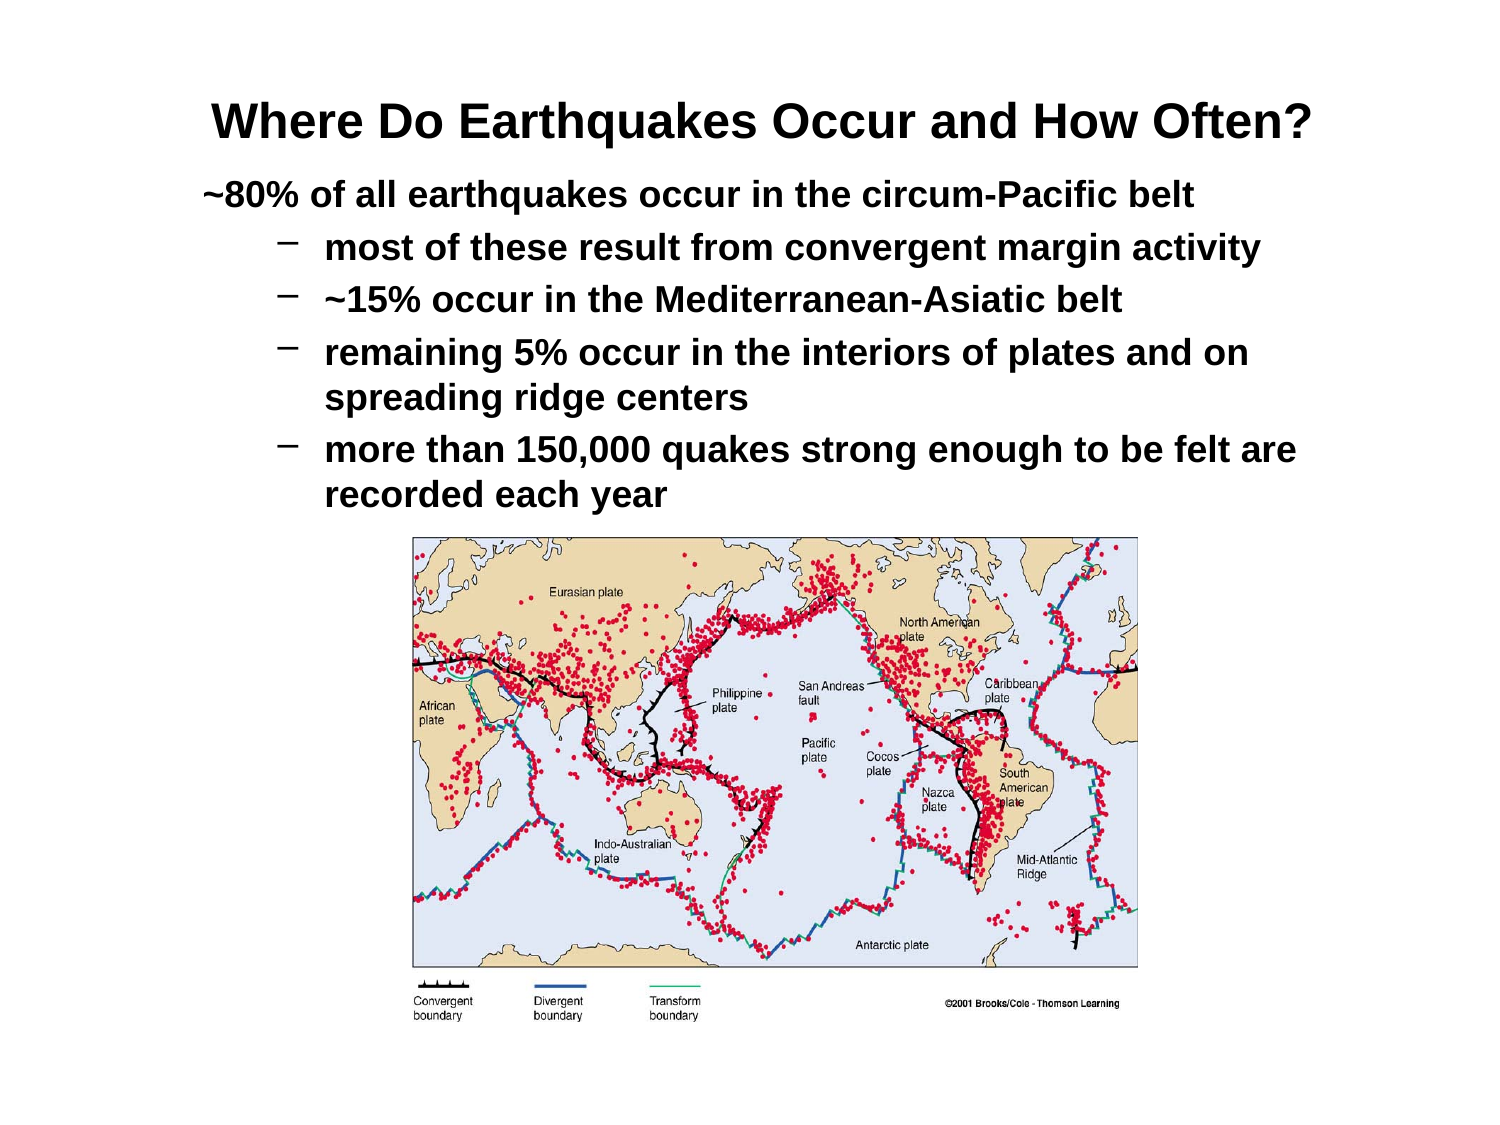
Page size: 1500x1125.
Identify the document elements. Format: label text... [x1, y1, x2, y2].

title Where Do Earthquakes Occur and How Often? [125, 75, 1400, 163]
list ~80% of all earthquakes occur in the circum-Pacific belt most of these result from convergent margin activity ~15% occur in the Mediterranean-Asiatic belt remaining 5% occur in the interiors of plates and on spreading ridge centers more than 150,000 quakes strong enough to be felt are recorded each year [187, 162, 1438, 838]
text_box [412, 537, 1138, 1022]
